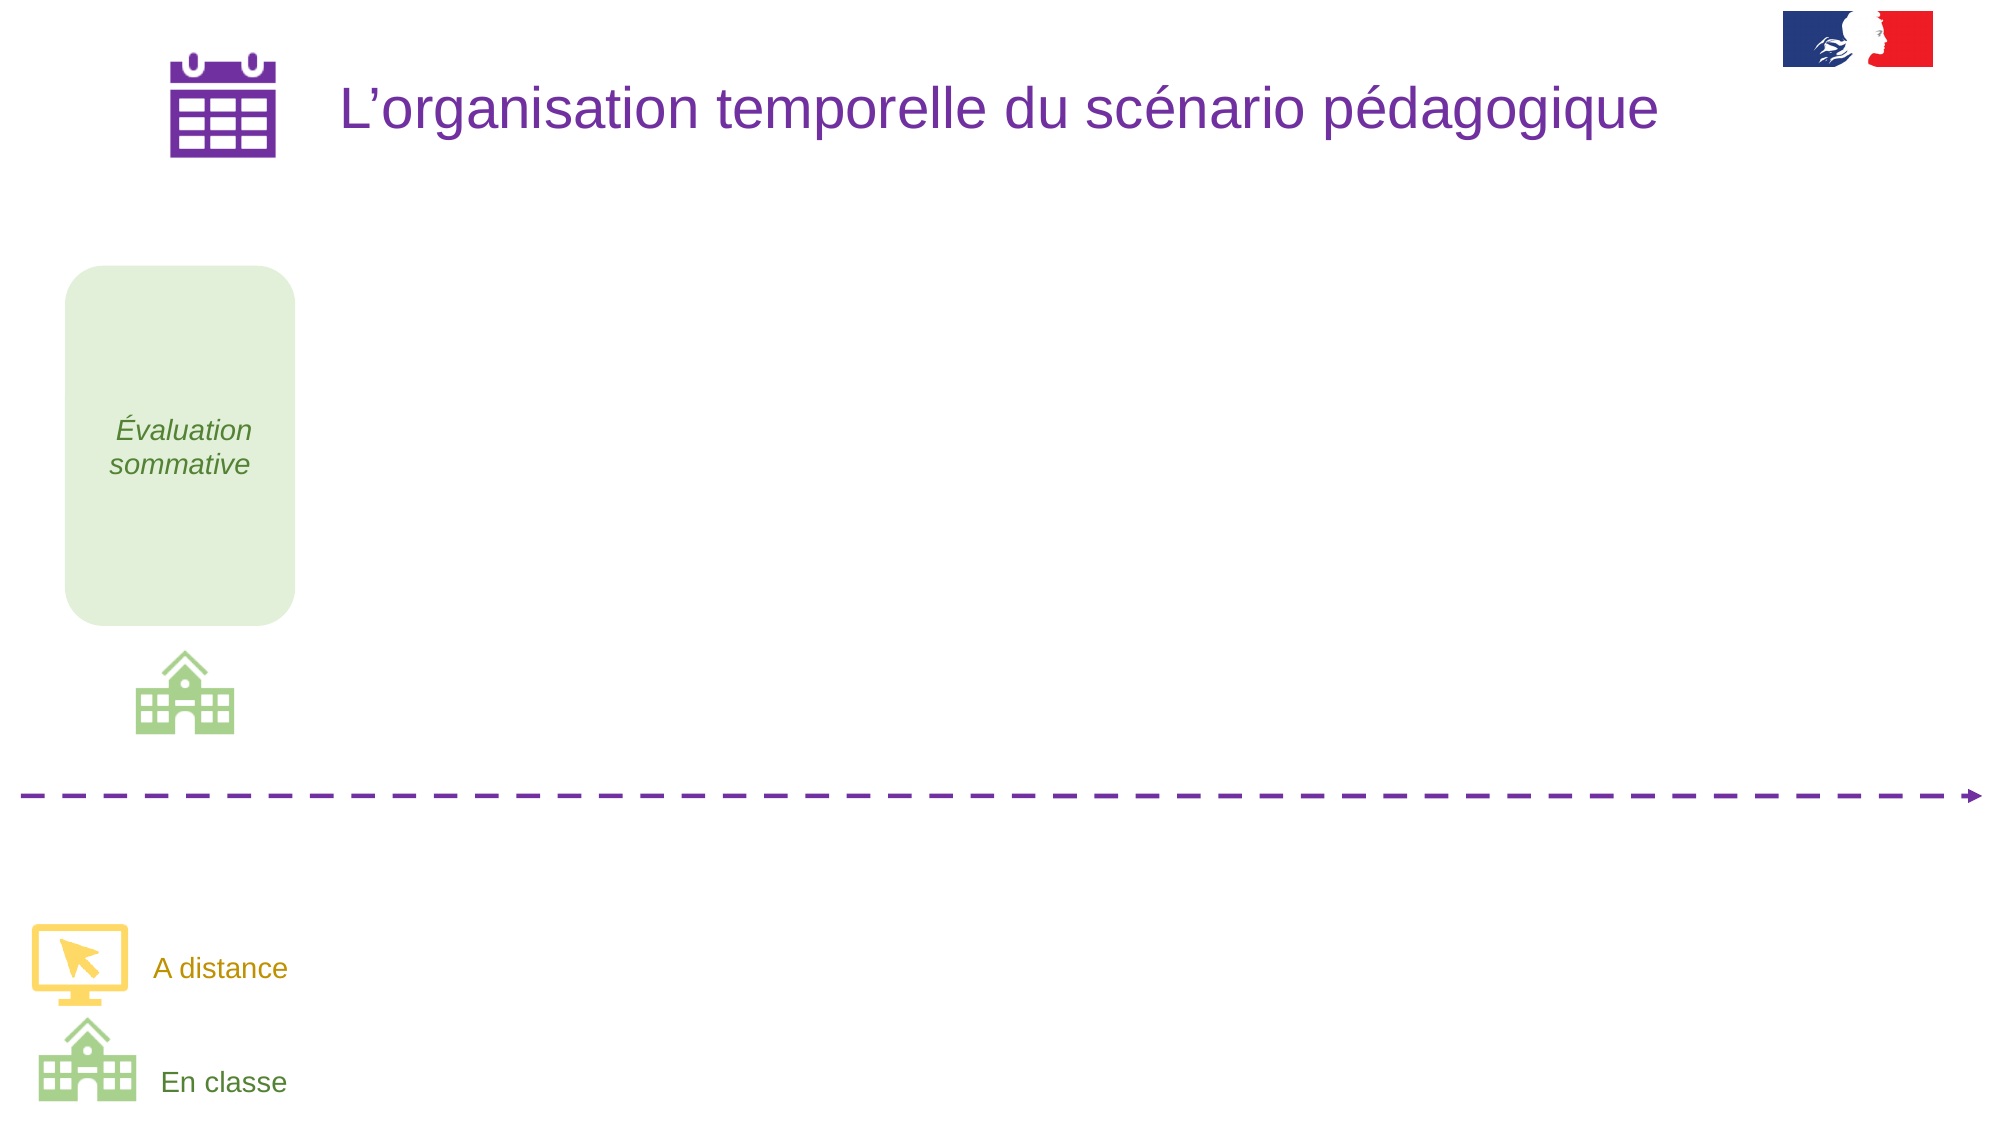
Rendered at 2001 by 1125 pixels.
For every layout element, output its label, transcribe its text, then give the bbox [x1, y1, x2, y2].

picture [1783, 11, 1934, 67]
text_box Évaluation sommative [64, 265, 296, 626]
picture [147, 29, 298, 180]
picture [117, 625, 251, 759]
text_box L’organisation temporelle du scénario pédagogique [324, 62, 1693, 148]
text_box En classe [158, 1055, 320, 1106]
picture [20, 905, 154, 1125]
text_box A distance [143, 942, 312, 993]
